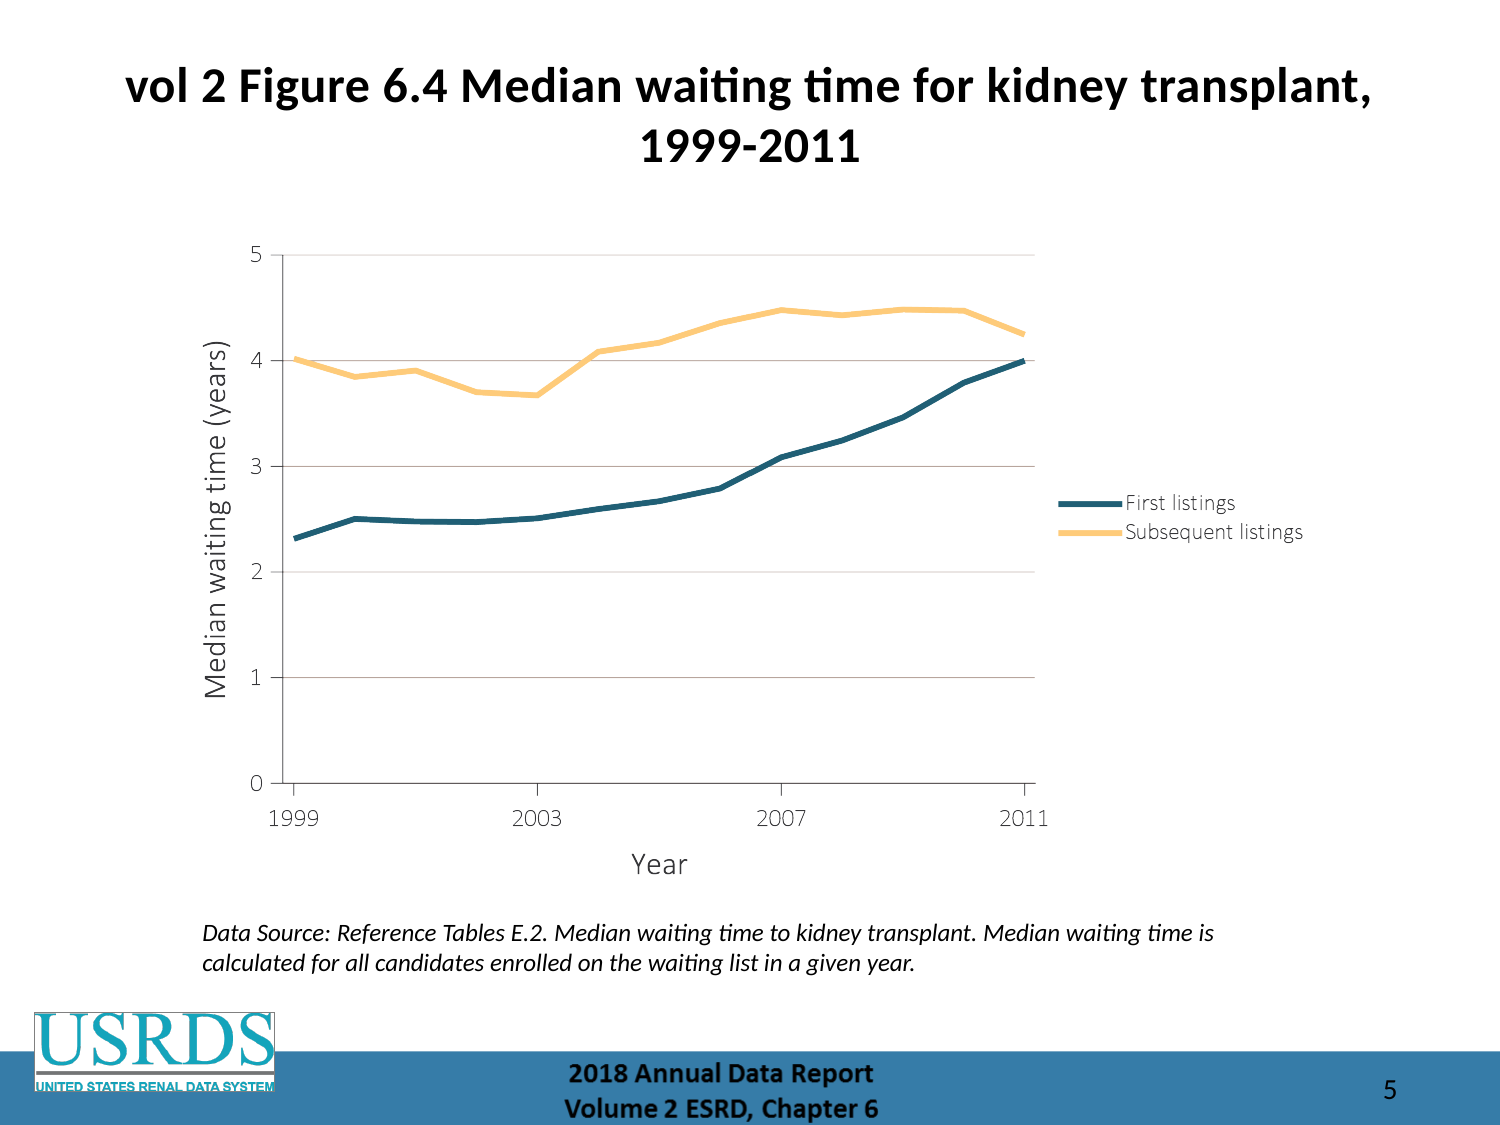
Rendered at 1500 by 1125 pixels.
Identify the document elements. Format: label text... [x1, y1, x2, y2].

slide_number 5 [1262, 1062, 1413, 1108]
title vol 2 Figure 6.4 Median waiting time for kidney transplant, 1999-2011 [75, 45, 1425, 233]
picture [187, 230, 1313, 894]
text_box Data Source: Reference Tables E.2. Median waiting time to kidney transplant. Median waiting time is calculated for all candidates enrolled on the waiting list in a given year. [187, 909, 1313, 984]
picture [35, 1013, 274, 1091]
picture [468, 1046, 976, 1125]
